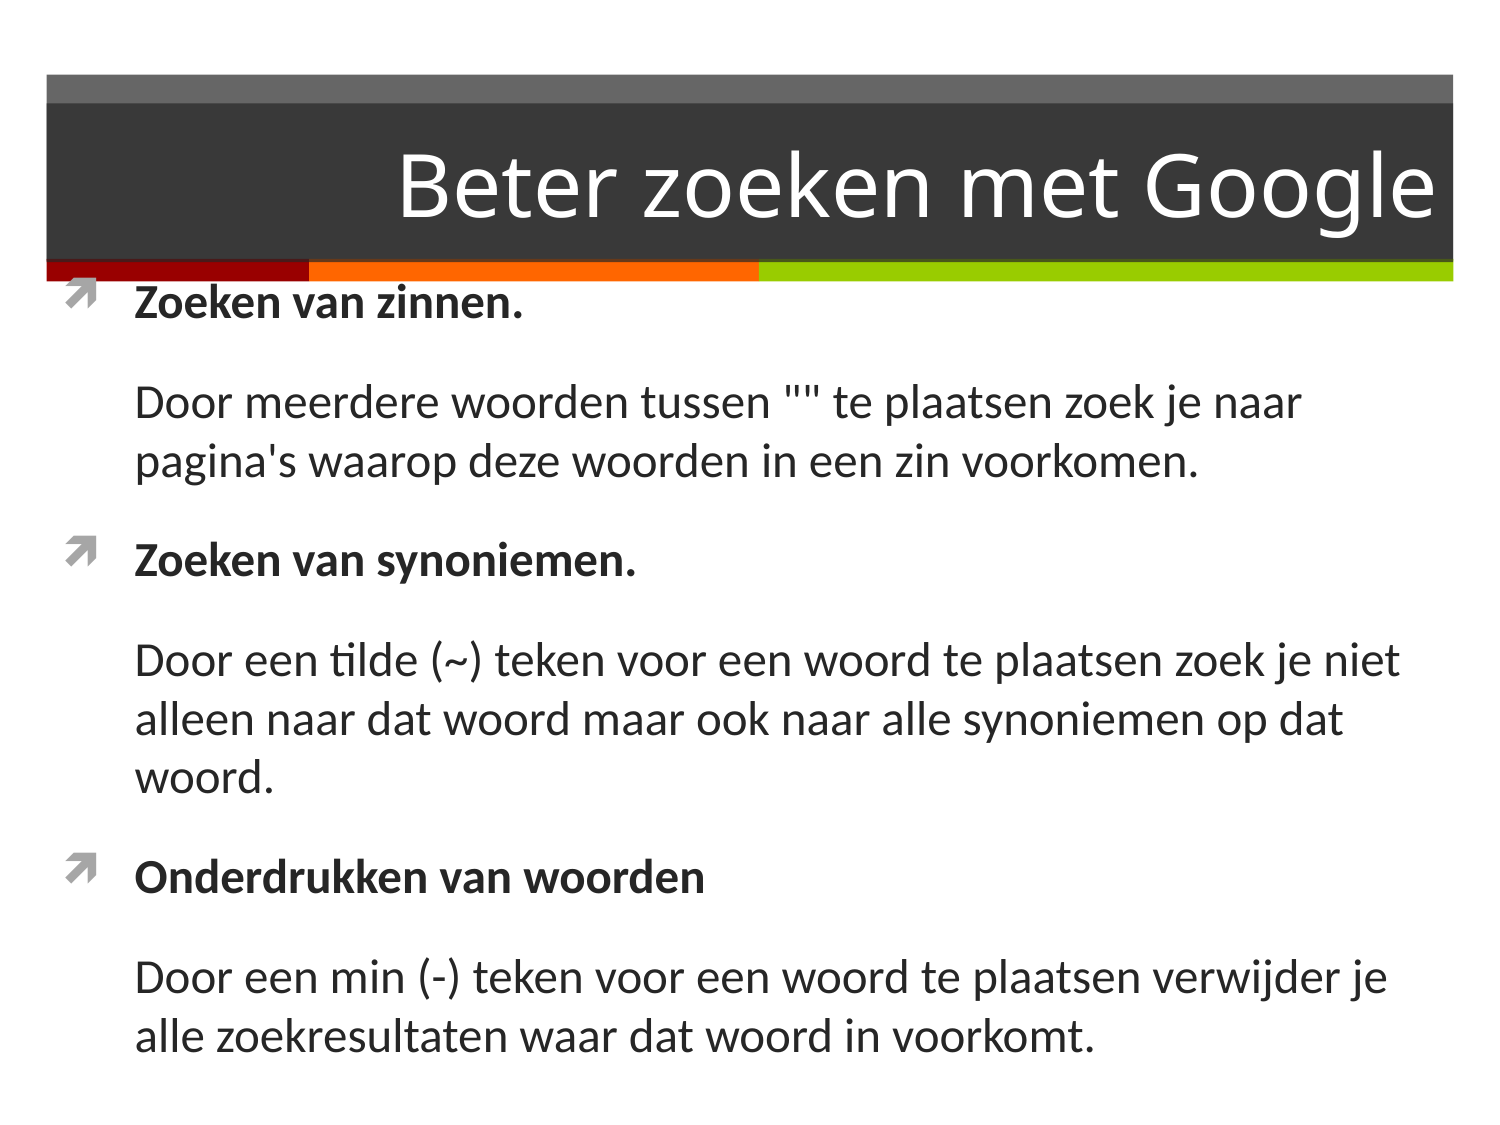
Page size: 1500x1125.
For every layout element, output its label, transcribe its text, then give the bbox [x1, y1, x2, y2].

list Zoeken van zinnen. Door meerdere woorden tussen "" te plaatsen zoek je naar pagina's waarop deze woorden in een zin voorkomen. Zoeken van synoniemen. Door een tilde (~) teken voor een woord te plaatsen zoek je niet alleen naar dat woord maar ook naar alle synoniemen op dat woord. Onderdrukken van woorden Door een min (-) teken voor een woord te plaatsen verwijder je alle zoekresultaten waar dat woord in voorkomt. [46, 262, 1454, 1072]
title Beter zoeken met Google [46, 103, 1454, 262]
